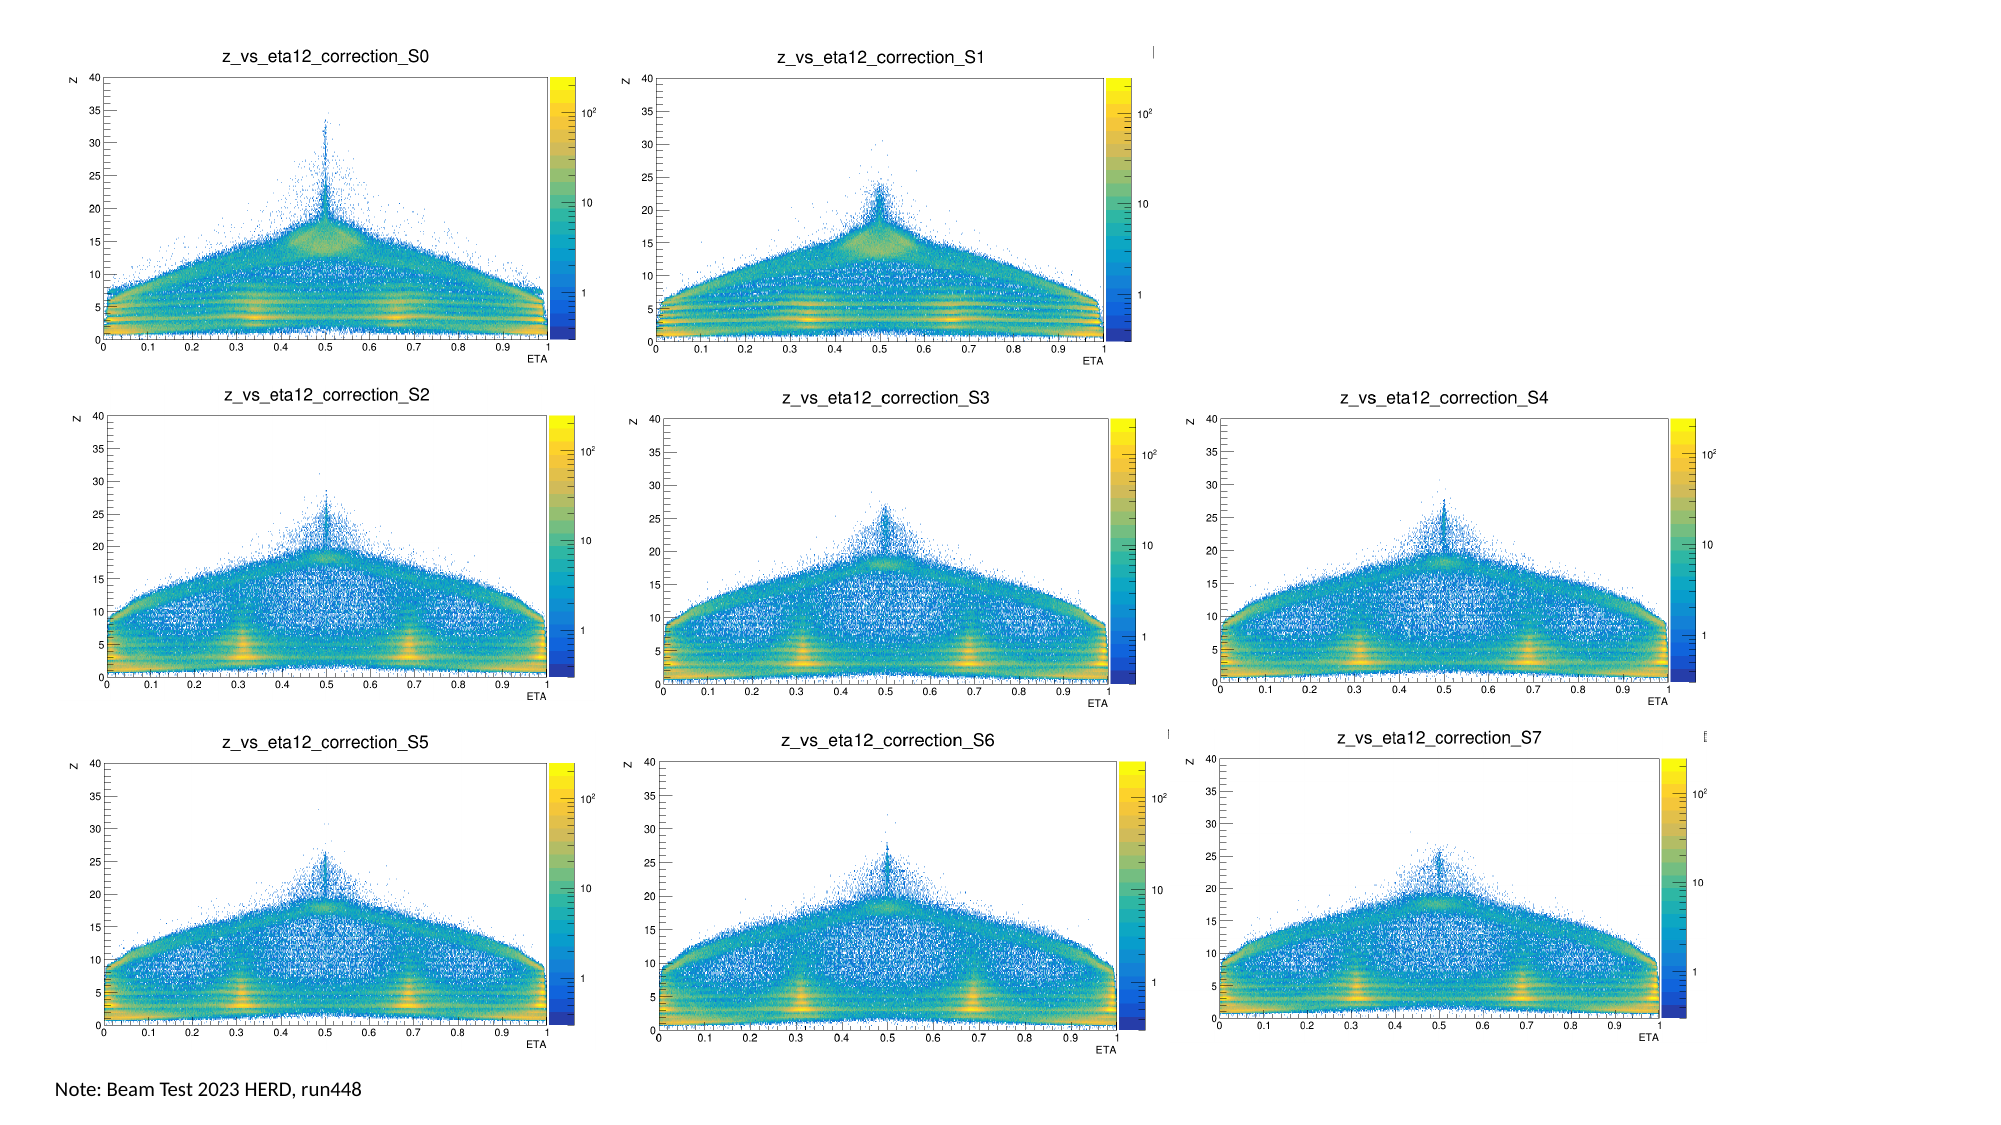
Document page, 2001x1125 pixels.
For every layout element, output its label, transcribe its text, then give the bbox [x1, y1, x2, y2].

picture [52, 46, 596, 364]
picture [57, 385, 595, 702]
picture [603, 46, 1154, 372]
text_box Note: Beam Test 2023 HERD, run448 [40, 1068, 988, 1109]
picture [1170, 729, 1707, 1043]
picture [607, 729, 1169, 1055]
picture [608, 386, 1158, 712]
picture [1170, 387, 1716, 707]
picture [57, 731, 596, 1050]
